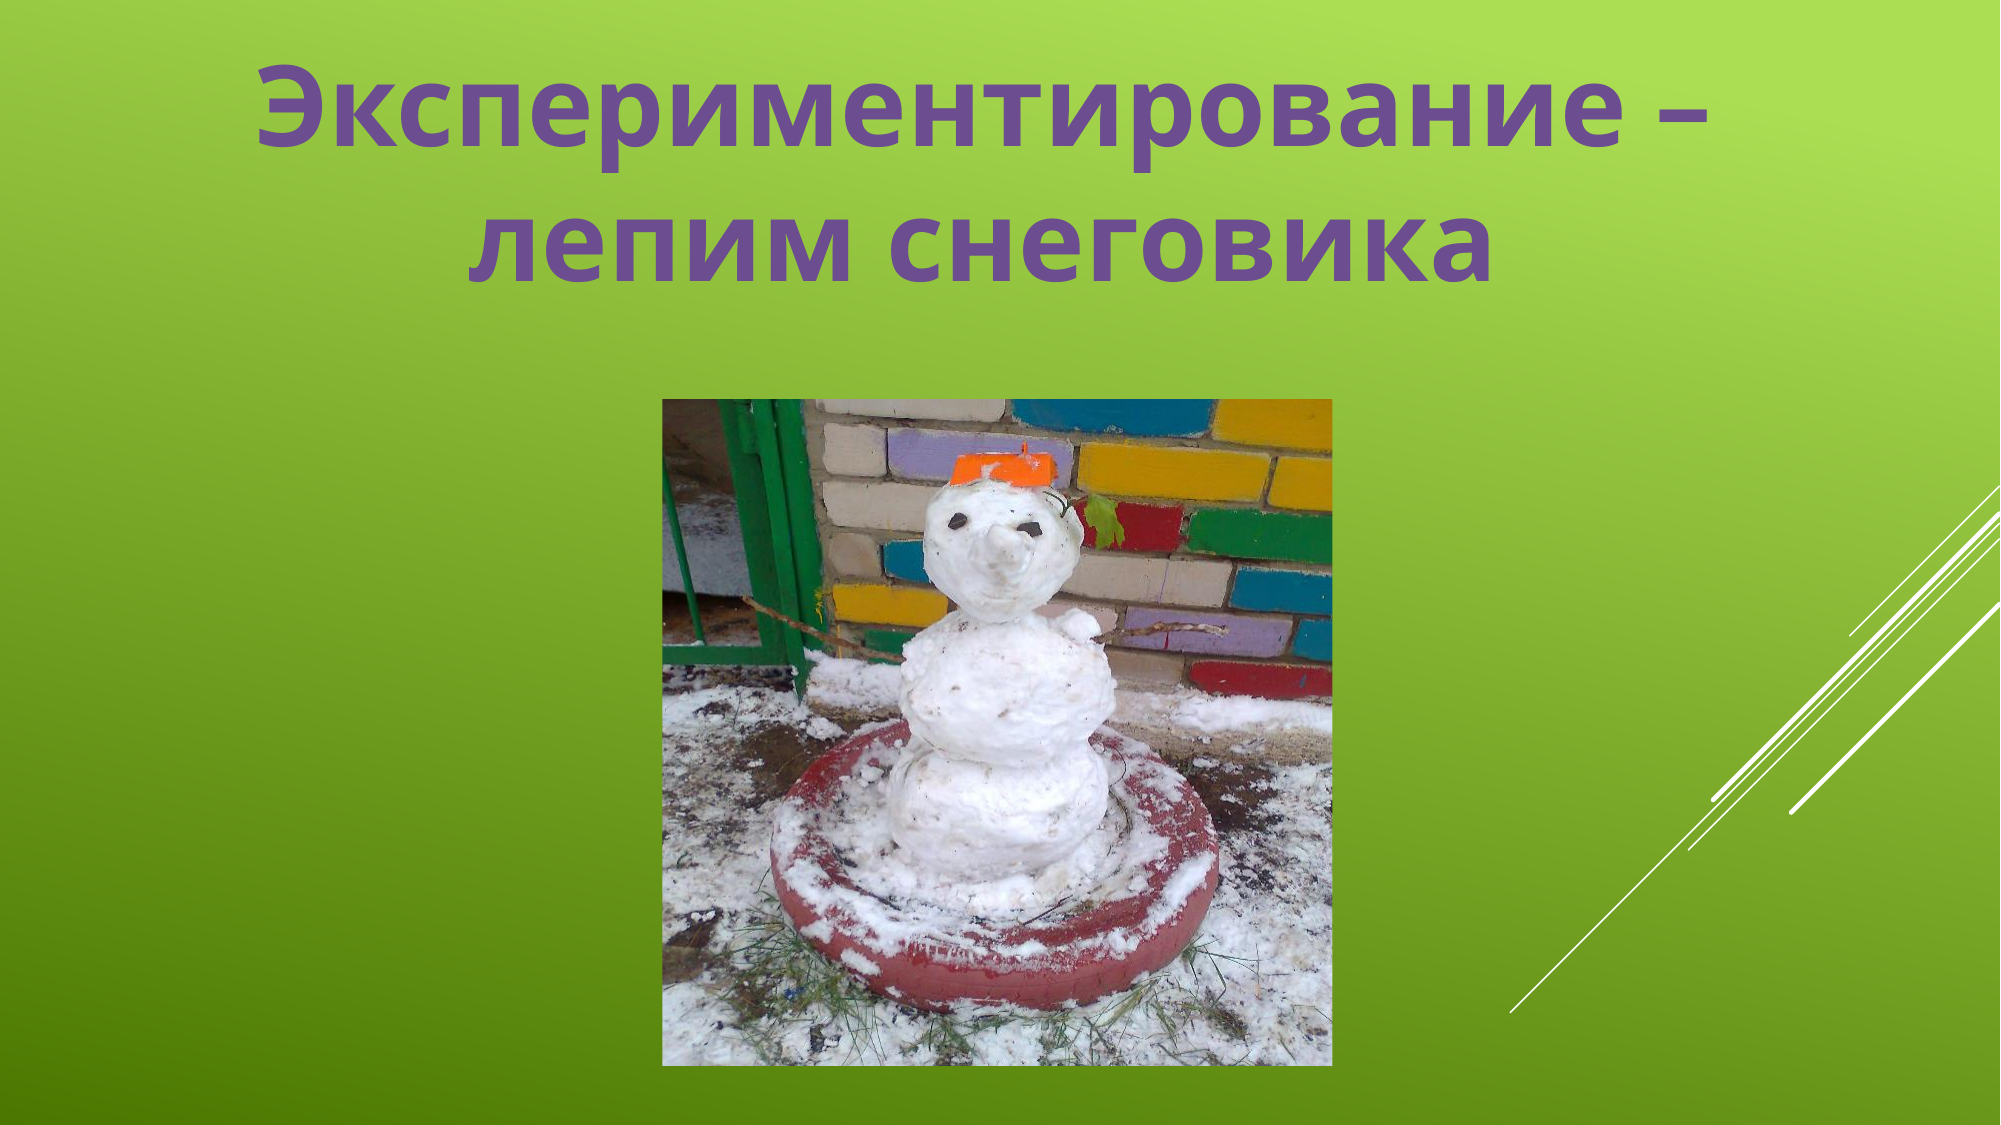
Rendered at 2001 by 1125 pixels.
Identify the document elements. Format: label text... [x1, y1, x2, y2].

text_box Экспериментирование – лепим снеговика [238, 25, 1729, 311]
picture [662, 399, 1333, 1066]
picture [1325, 636, 1333, 642]
